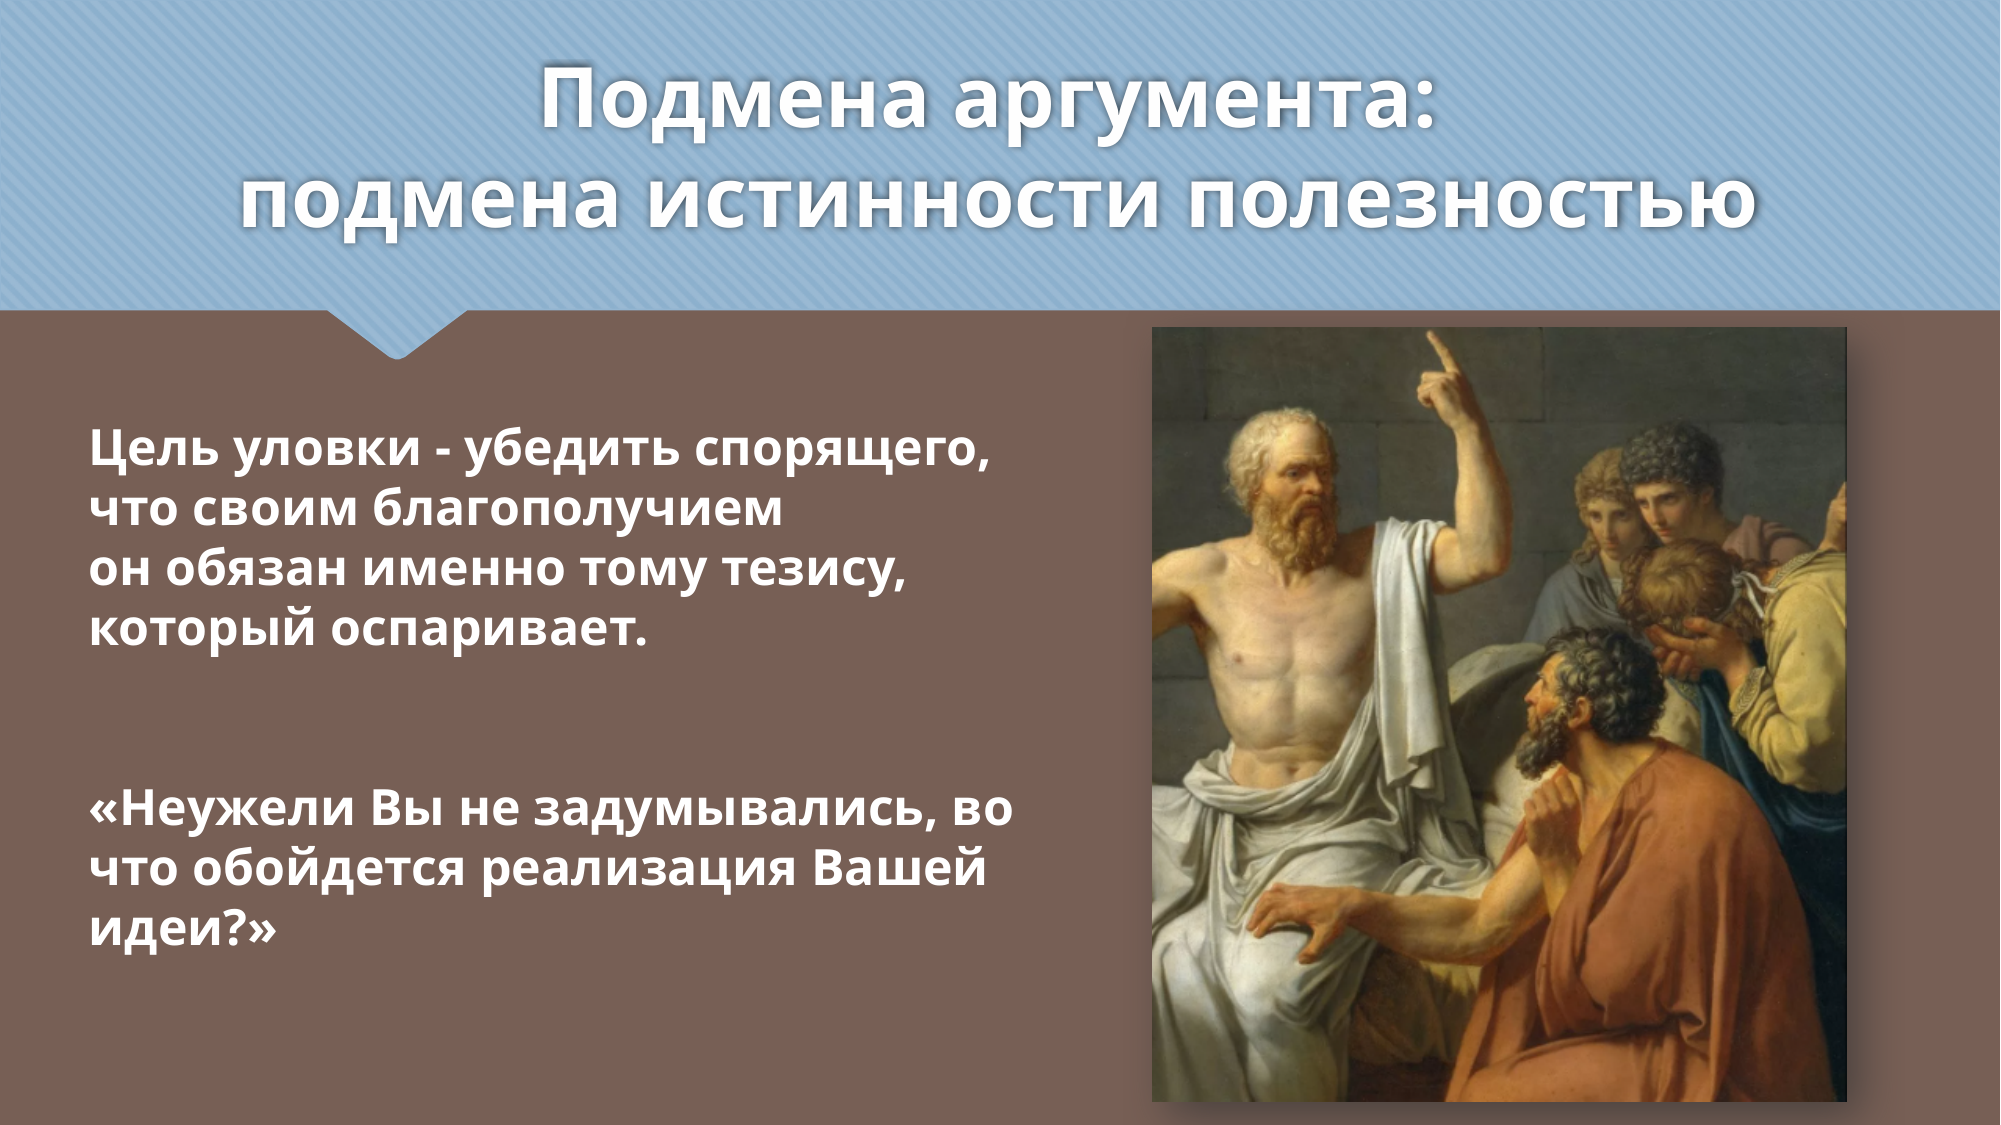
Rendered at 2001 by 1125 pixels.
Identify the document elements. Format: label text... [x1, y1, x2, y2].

picture [1152, 327, 1847, 1102]
title Подмена аргумента: подмена истинности полезностью [131, 92, 1866, 252]
text_box Цель уловки - убедить спорящего, что своим благополучием он обязан именно тому тезису, который оспаривает. «Неужели Вы не задумывались, во что обойдется реализация Вашей идеи?» [74, 407, 1086, 963]
